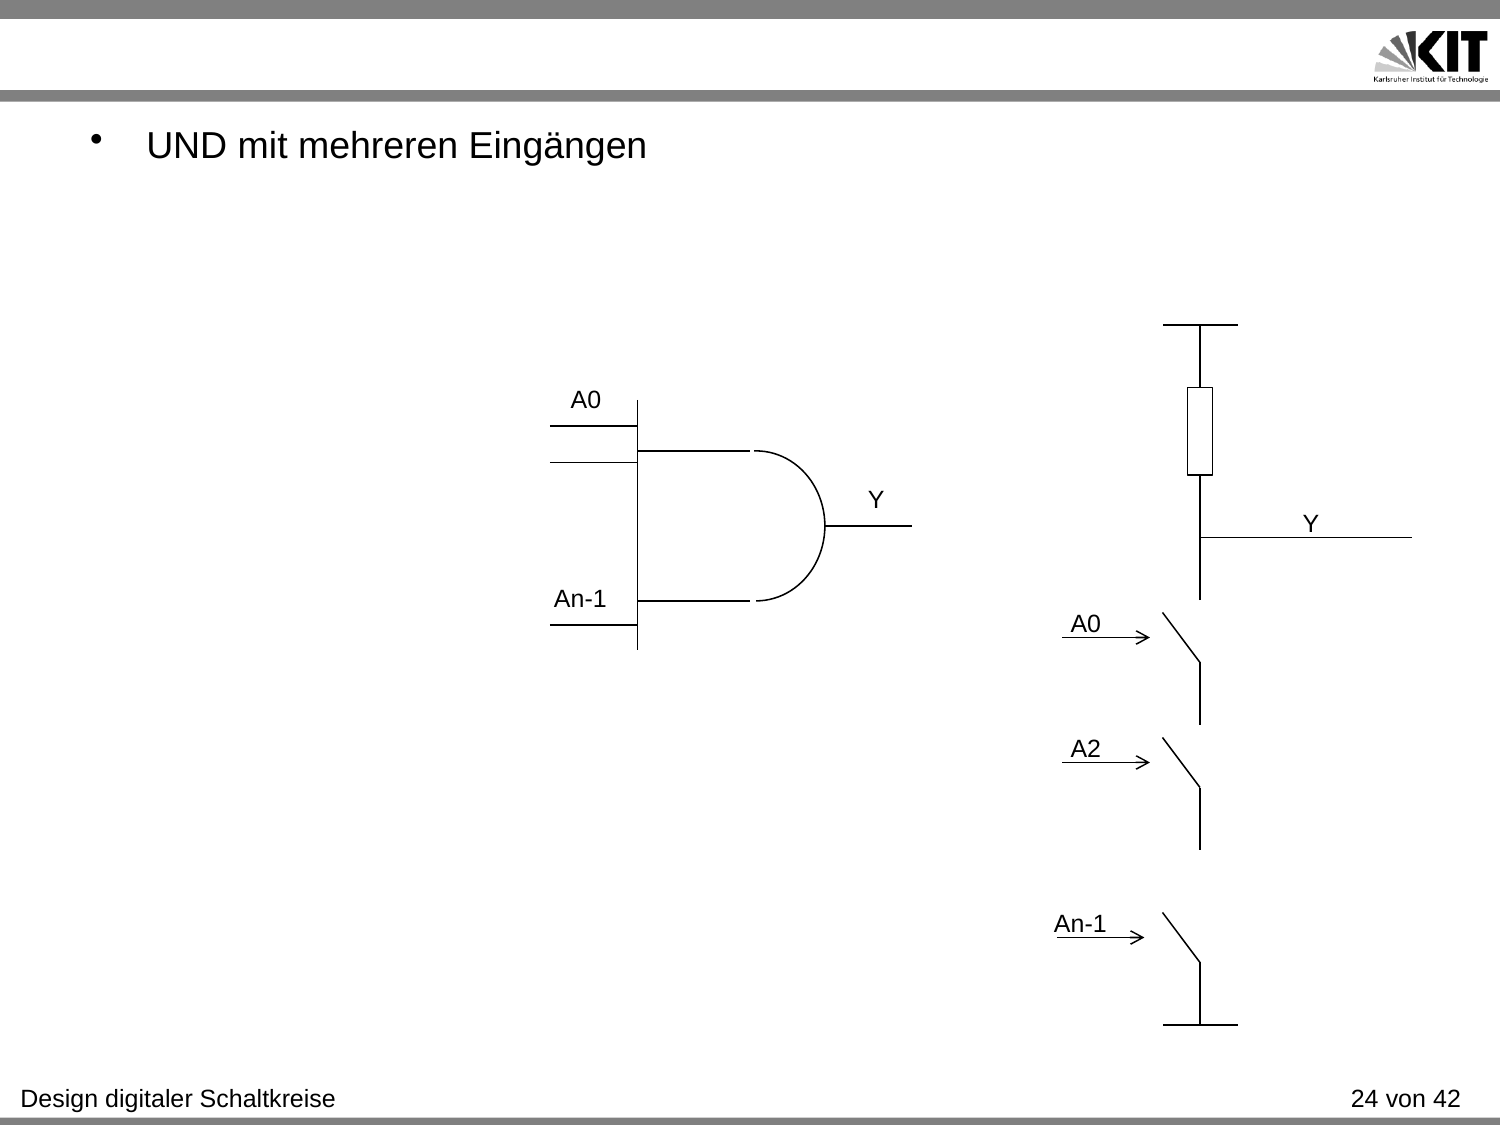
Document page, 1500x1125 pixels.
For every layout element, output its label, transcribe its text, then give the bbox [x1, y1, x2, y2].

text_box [1162, 912, 1201, 963]
text_box A0 [1055, 600, 1117, 645]
text_box Y [1287, 500, 1335, 536]
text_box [1162, 737, 1201, 788]
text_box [1162, 612, 1201, 663]
picture [1374, 31, 1488, 83]
text_box A2 [1055, 725, 1117, 770]
text_box An-1 [1039, 900, 1122, 945]
text_box [1187, 387, 1213, 475]
list UND mit mehreren Eingängen [75, 113, 1425, 438]
text_box Y [853, 475, 900, 521]
text_box [754, 450, 825, 601]
text_box A0 [555, 376, 617, 421]
text_box An-1 [539, 575, 622, 620]
